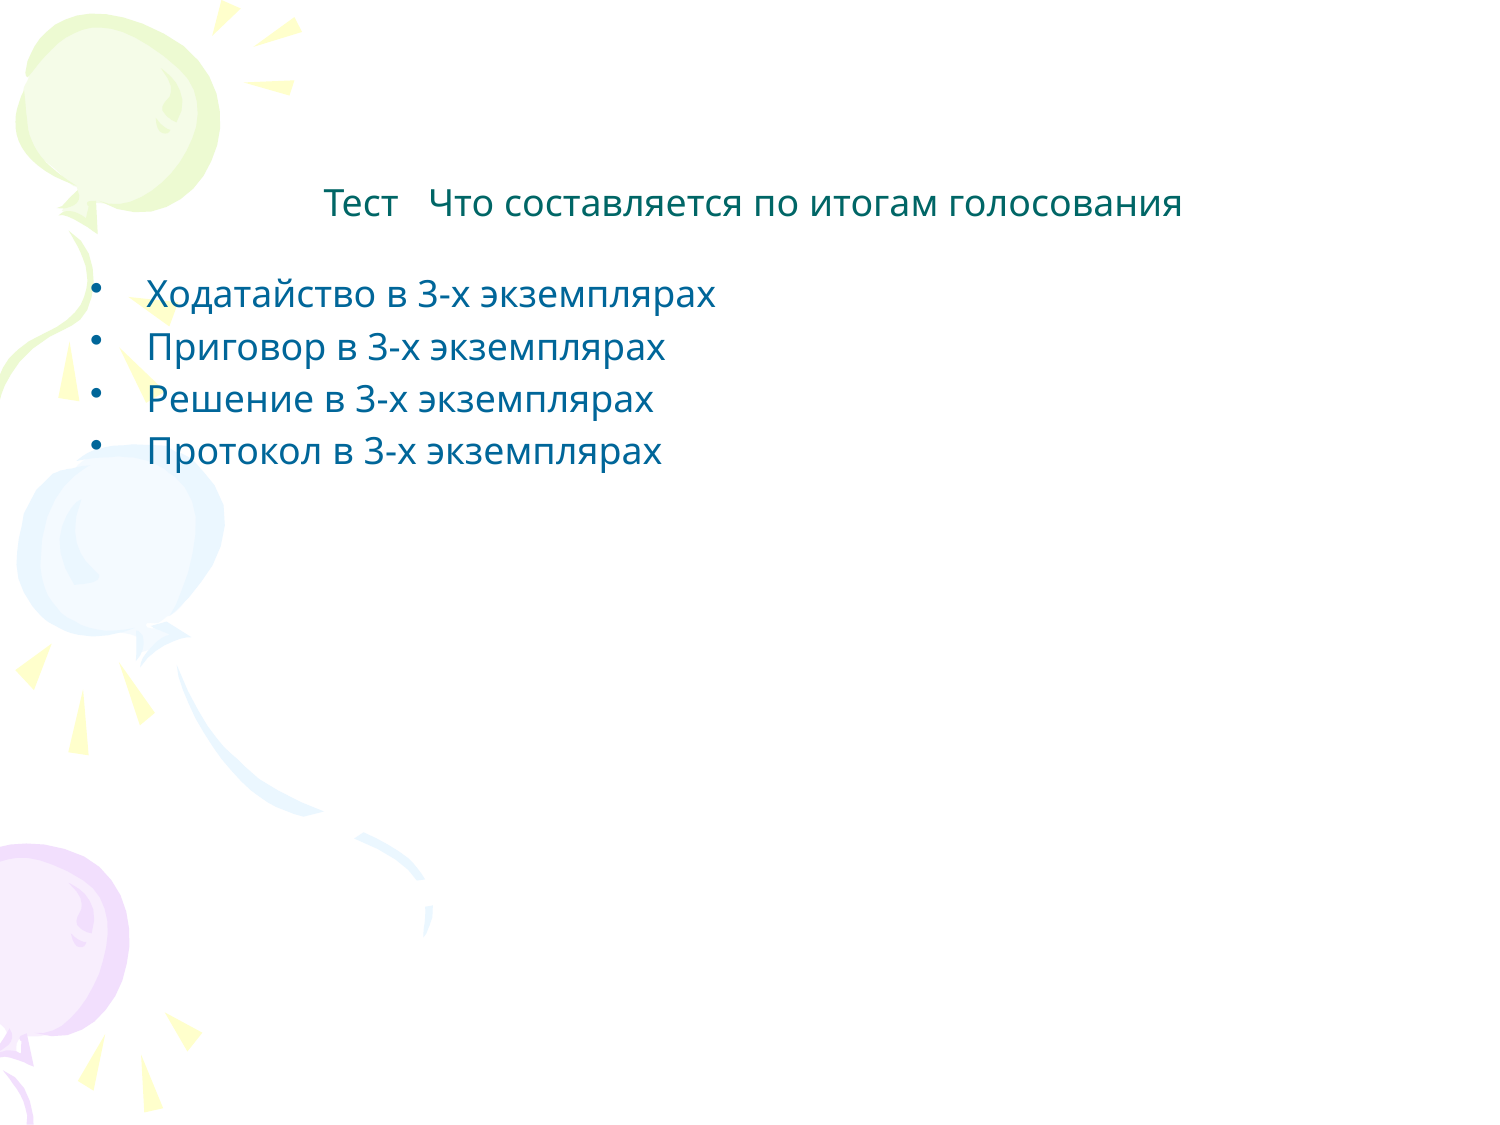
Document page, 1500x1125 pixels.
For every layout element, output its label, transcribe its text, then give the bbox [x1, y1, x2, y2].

title Тест Что составляется по итогам голосования [72, 16, 1426, 233]
list Ходатайство в 3-х экземплярах Приговор в 3-х экземплярах Решение в 3-х экземплярах Протокол в 3-х экземплярах [74, 262, 1426, 994]
